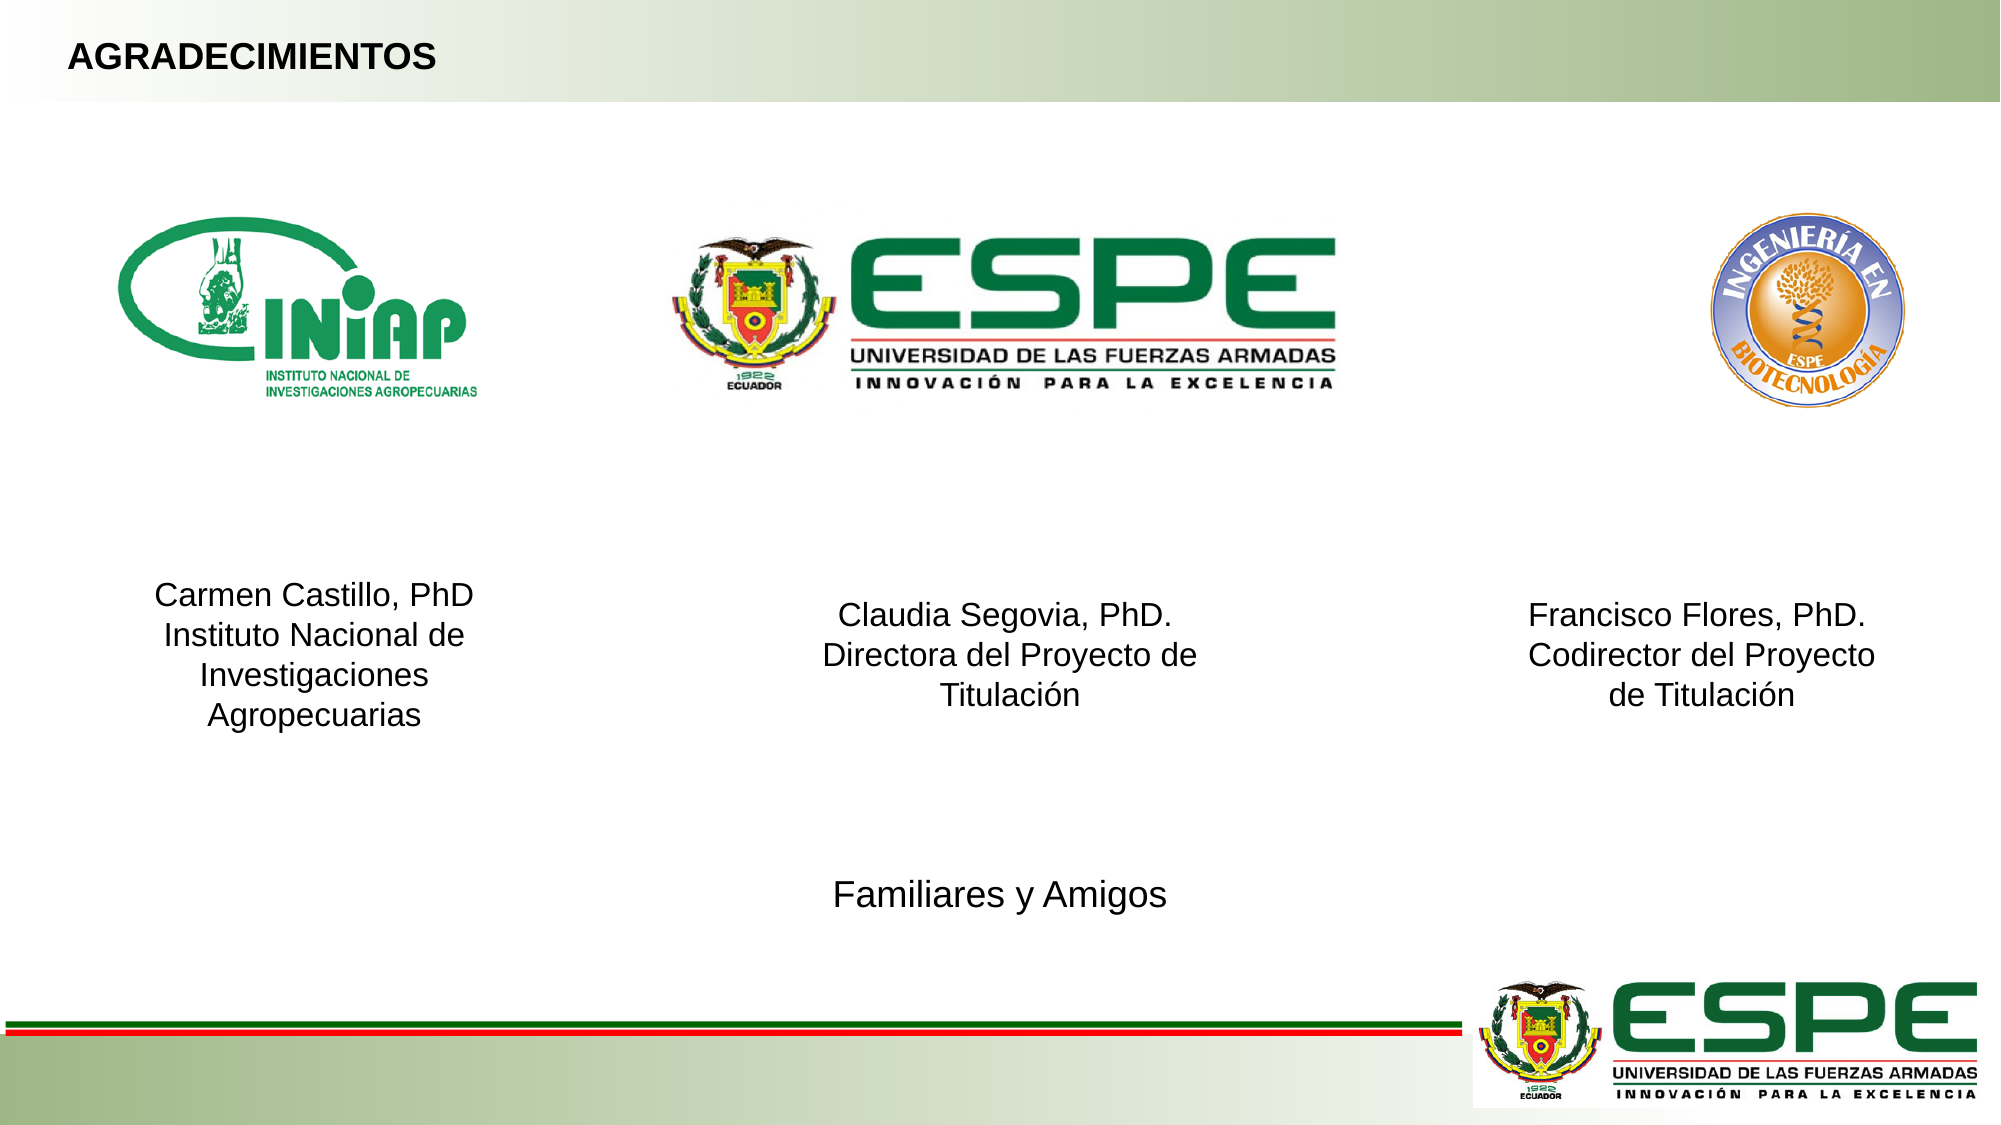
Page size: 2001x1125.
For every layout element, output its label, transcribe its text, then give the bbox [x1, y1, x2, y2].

text_box Claudia Segovia, PhD. Directora del Proyecto de Titulación [768, 585, 1252, 721]
text_box Francisco Flores, PhD. Codirector del Proyecto de Titulación [1495, 585, 1910, 721]
text_box Familiares y Amigos [633, 862, 1367, 923]
picture [106, 201, 490, 415]
text_box Carmen Castillo, PhD Instituto Nacional de Investigaciones Agropecuarias [107, 565, 522, 741]
picture [660, 201, 1360, 415]
picture [1704, 201, 1911, 415]
picture [1472, 969, 1986, 1109]
text_box AGRADECIMIENTOS [52, 24, 662, 85]
